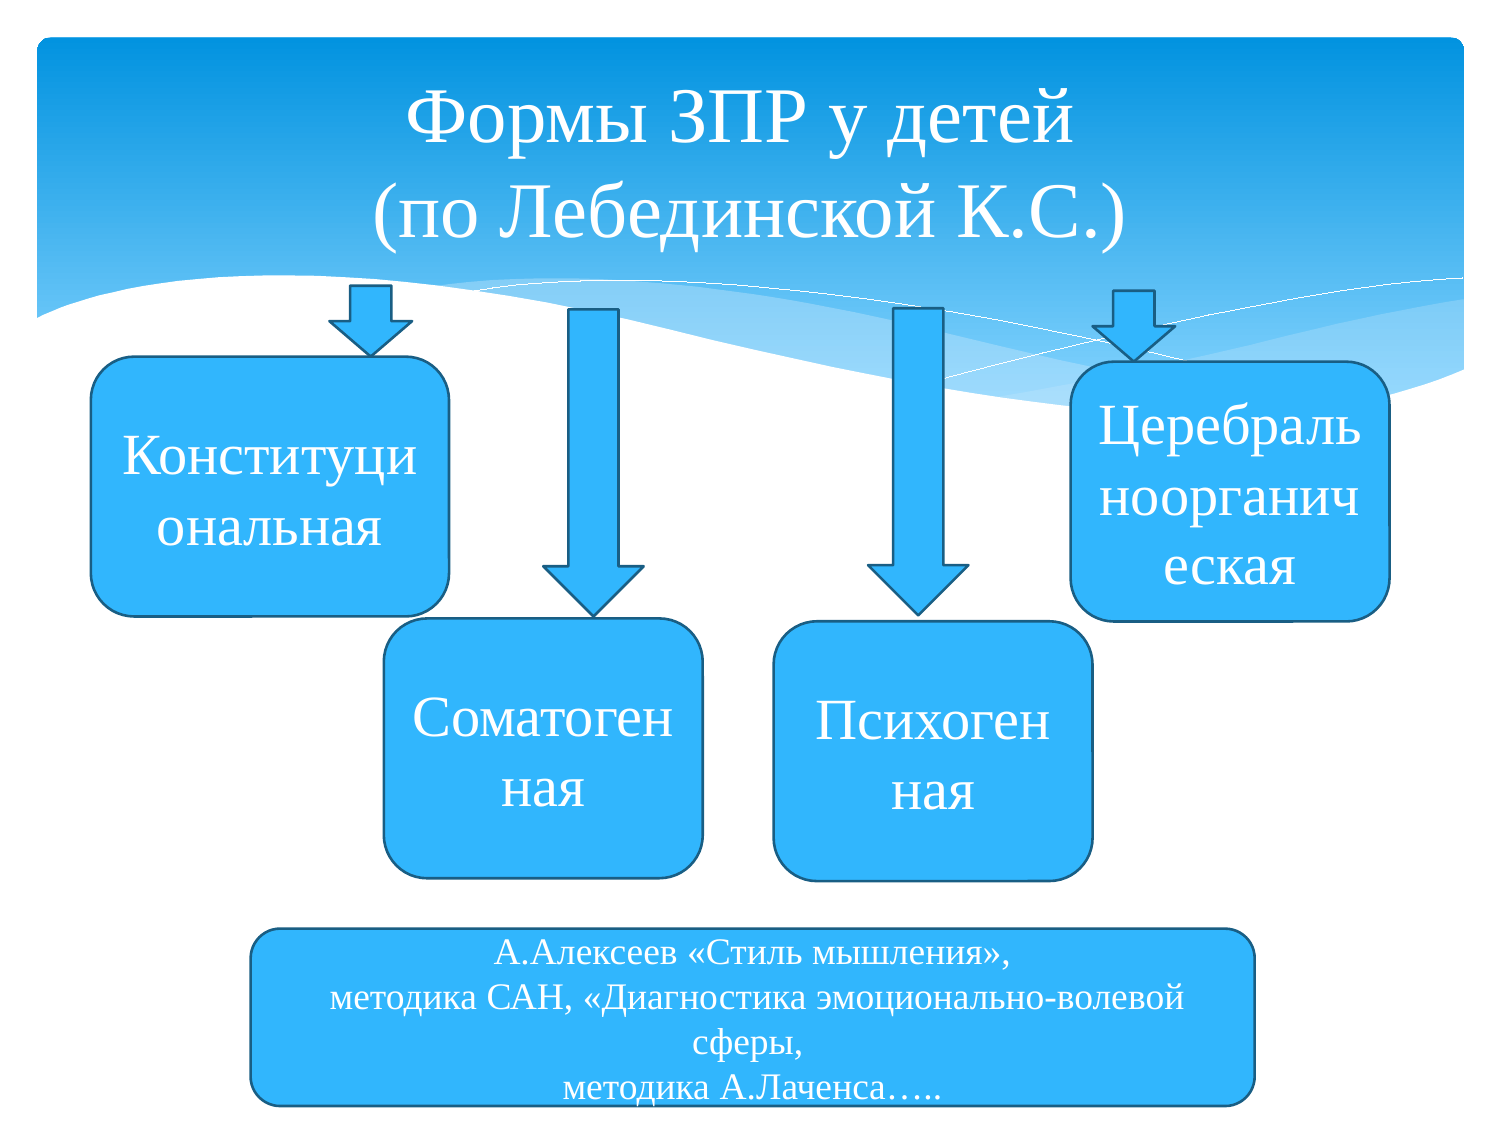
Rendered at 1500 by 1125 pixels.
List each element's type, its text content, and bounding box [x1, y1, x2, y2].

text_box Церебральноорганическая [1069, 360, 1391, 623]
text_box Соматогенная [382, 617, 705, 880]
text_box [328, 284, 414, 358]
text_box [866, 306, 970, 617]
text_box [1091, 289, 1177, 363]
text_box [542, 308, 645, 618]
title Формы ЗПР у детей (по Лебединской К.С.) [75, 55, 1425, 261]
text_box Психогенная [772, 619, 1094, 883]
text_box А.Алексеев «Стиль мышления», методика САН, «Диагностика эмоционально-волевой сферы, методика А.Лаченса….. [249, 927, 1256, 1108]
text_box Конституциональная [89, 355, 451, 618]
